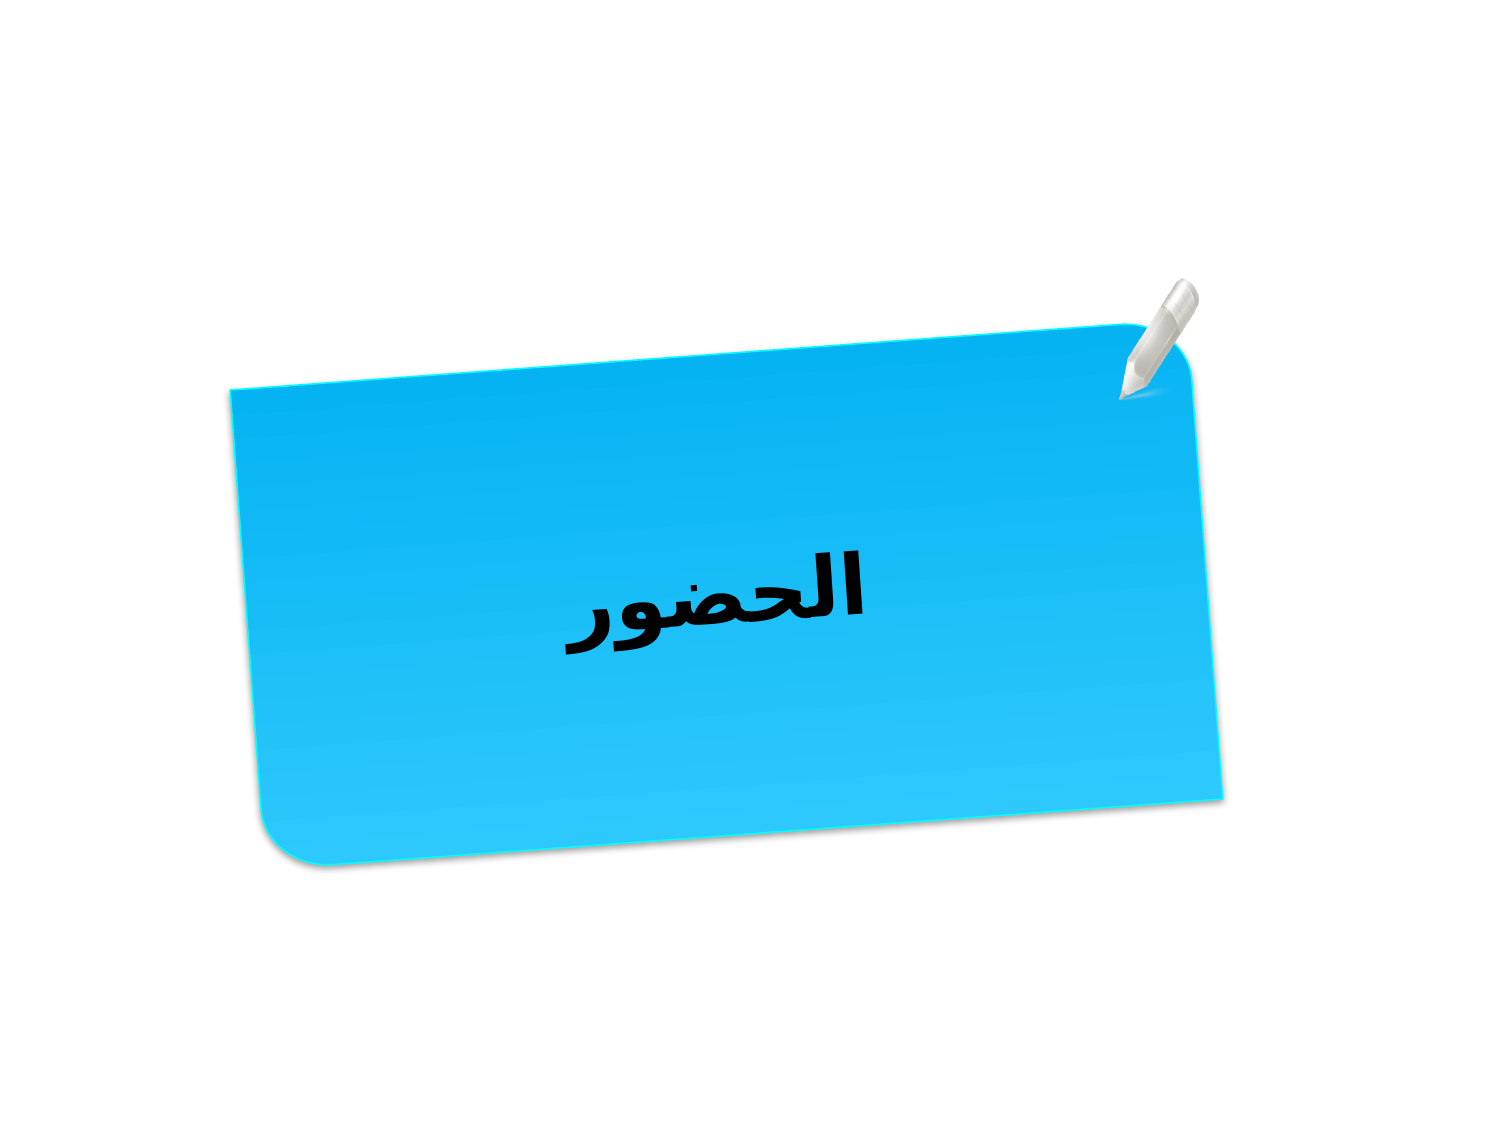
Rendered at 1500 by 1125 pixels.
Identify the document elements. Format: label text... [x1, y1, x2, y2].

list الحضور [312, 397, 1122, 788]
text_box [229, 324, 1224, 866]
picture [1119, 278, 1200, 402]
